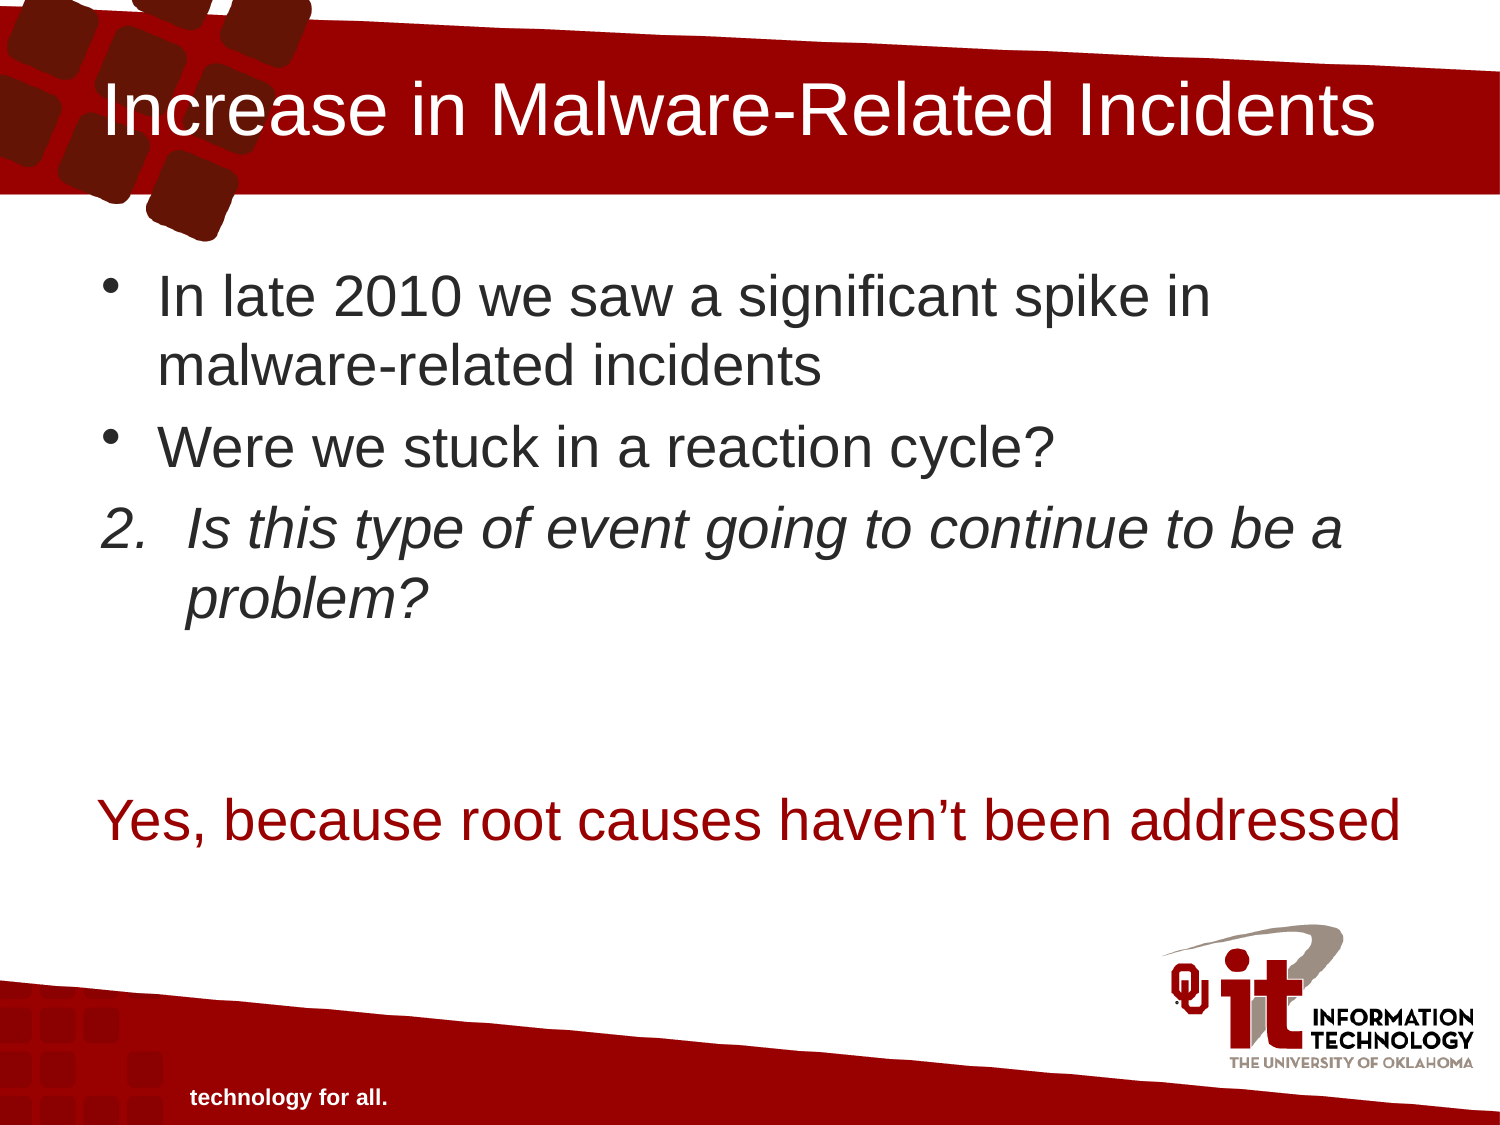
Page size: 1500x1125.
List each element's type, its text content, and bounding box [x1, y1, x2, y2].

list In late 2010 we saw a significant spike in malware-related incidents Were we stuck in a reaction cycle? Is this type of event going to continue to be a problem? [86, 250, 1437, 951]
title Increase in Malware-Related Incidents [86, 11, 1437, 200]
picture [0, 0, 1500, 1125]
footer technology for all. [174, 1074, 651, 1125]
text_box Yes, because root causes haven’t been addressed [81, 774, 1419, 860]
